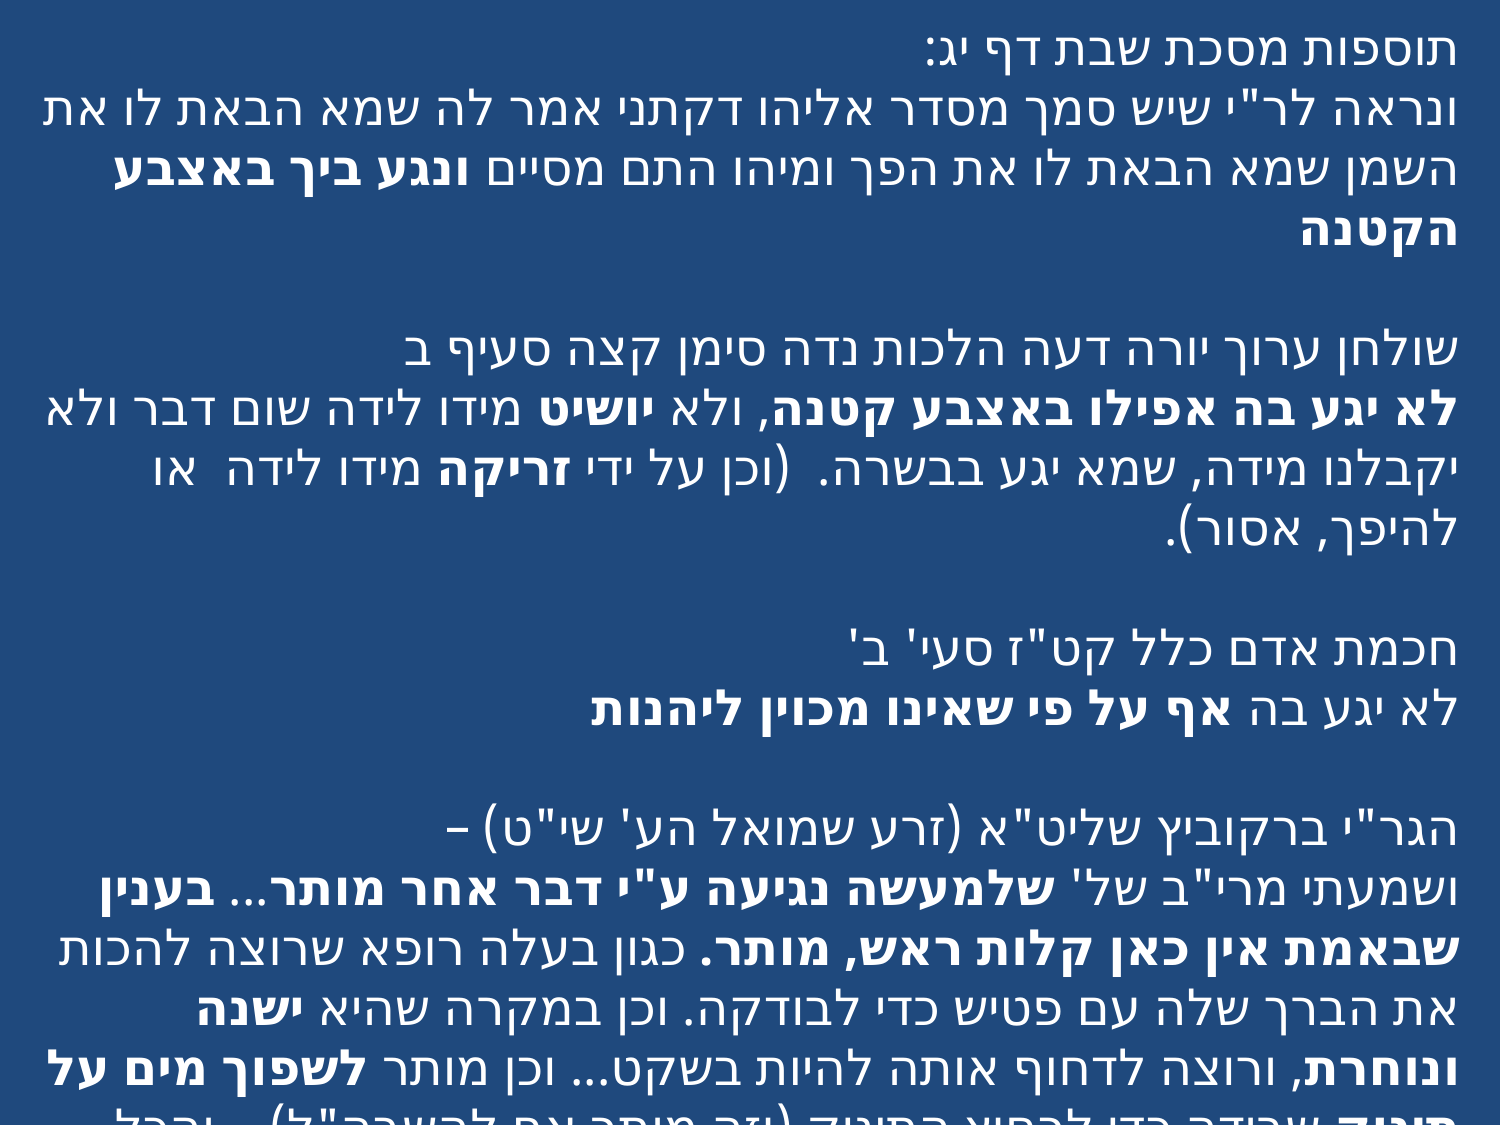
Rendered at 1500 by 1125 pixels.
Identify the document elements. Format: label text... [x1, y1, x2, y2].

text_box תוספות מסכת שבת דף יג: ונראה לר"י שיש סמך מסדר אליהו דקתני אמר לה שמא הבאת לו את השמן שמא הבאת לו את הפך ומיהו התם מסיים ונגע ביך באצבע הקטנה שולחן ערוך יורה דעה הלכות נדה סימן קצה סעיף ב לא יגע בה אפילו באצבע קטנה, ולא יושיט מידו לידה שום דבר ולא יקבלנו מידה, שמא יגע בבשרה. (וכן על ידי זריקה מידו לידה או להיפך, אסור). חכמת אדם כלל קט"ז סעי' ב' לא יגע בה אף על פי שאינו מכוין ליהנות הגר"י ברקוביץ שליט"א (זרע שמואל הע' שי"ט) – ושמעתי מרי"ב של' שלמעשה נגיעה ע"י דבר אחר מותר... בענין שבאמת אין כאן קלות ראש, מותר. כגון בעלה רופא שרוצה להכות את הברך שלה עם פטיש כדי לבודקה. וכן במקרה שהיא ישנה ונוחרת, ורוצה לדחוף אותה להיות בשקט... וכן מותר לשפוך מים על תינוק שבידה כדי לרחוץ התינוק (וזה מותר אף להשבה"ל)... והכל דווקא אם אינו שחוק וקלות ראש. [24, 8, 1475, 1125]
